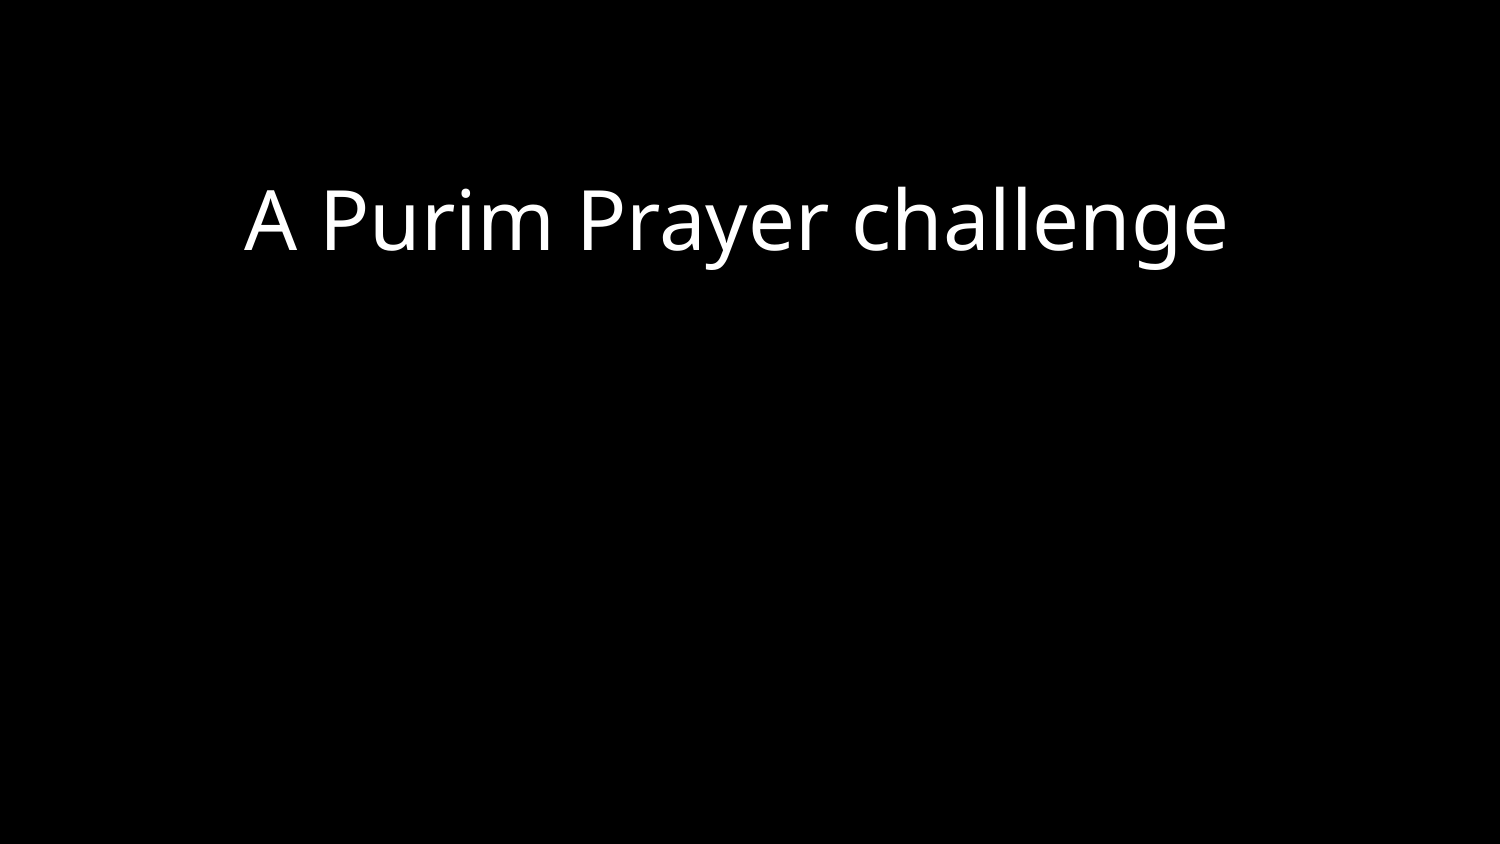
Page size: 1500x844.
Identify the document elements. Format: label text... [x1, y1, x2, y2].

list A Purim Prayer challenge [50, 46, 1425, 810]
